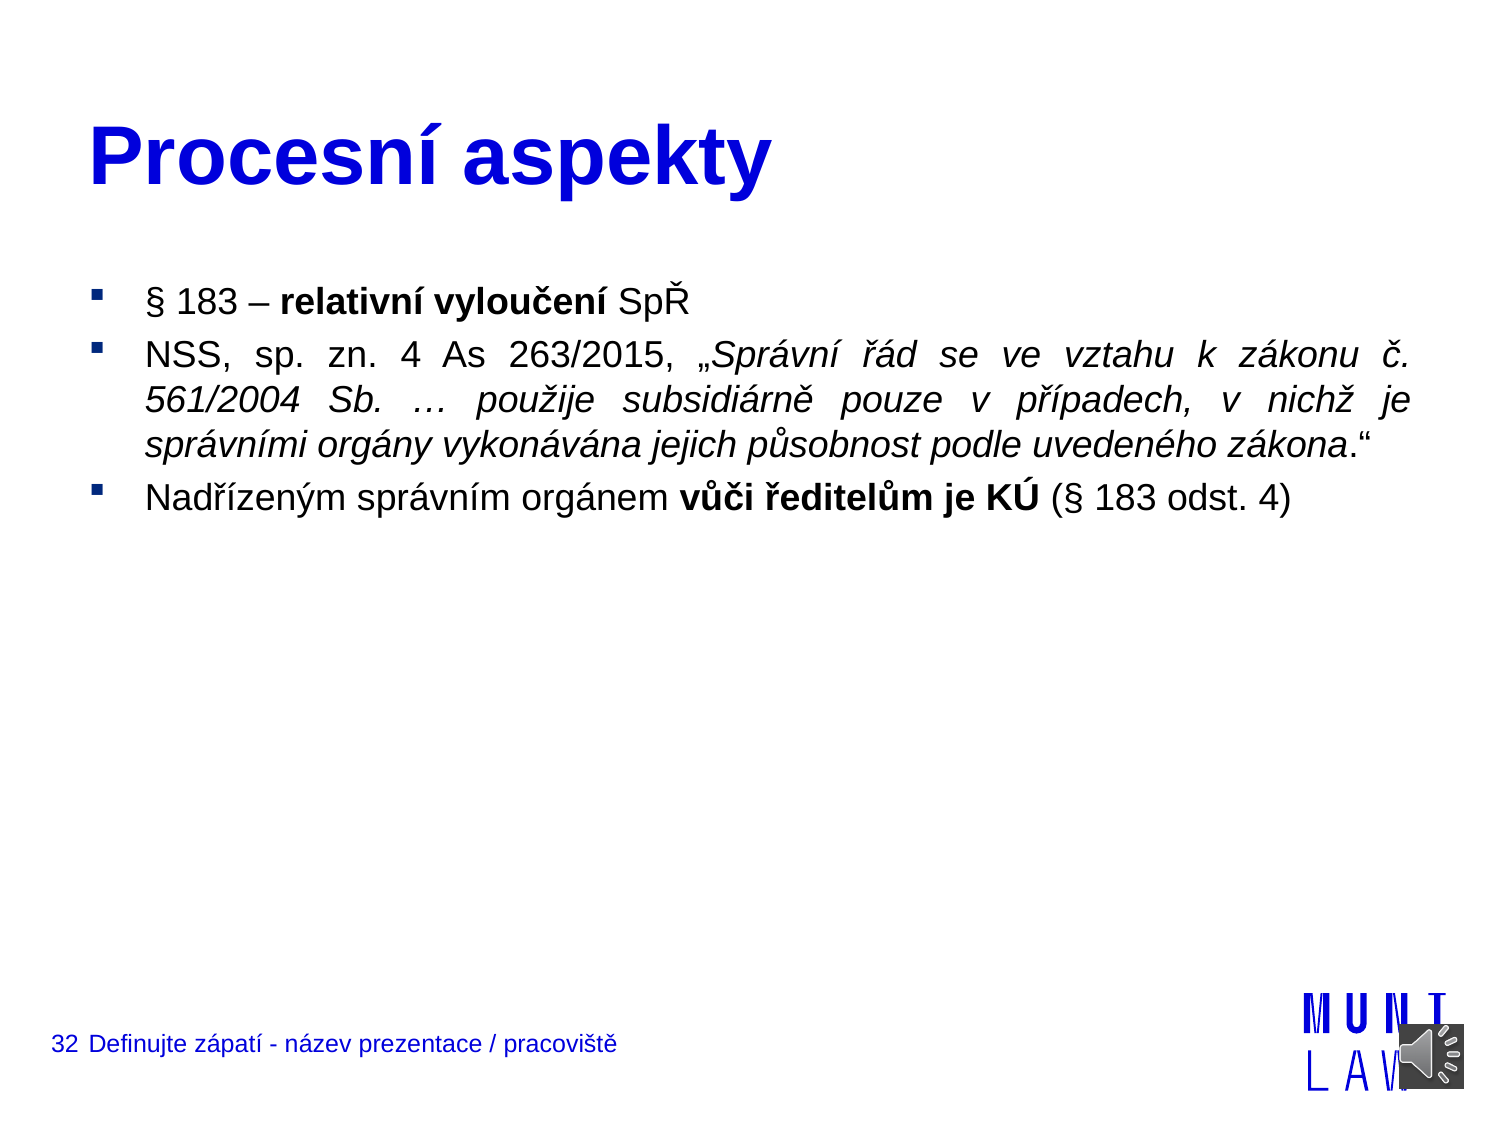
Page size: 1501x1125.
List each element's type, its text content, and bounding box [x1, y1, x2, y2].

picture [1397, 1022, 1466, 1090]
slide_number 32 [50, 1021, 82, 1063]
footer Definujte zápatí - název prezentace / pracoviště [88, 1021, 1064, 1063]
title Procesní aspekty [88, 118, 1412, 193]
list § 183 – relativní vyloučení SpŘ NSS, sp. zn. 4 As 263/2015, „Správní řád se ve vztahu k zákonu č. 561/2004 Sb. … použije subsidiárně pouze v případech, v nichž je správními orgány vykonávána jejich působnost podle uvedeného zákona.“ Nadřízeným správním orgánem vůči ředitelům je KÚ (§ 183 odst. 4) [88, 277, 1412, 957]
